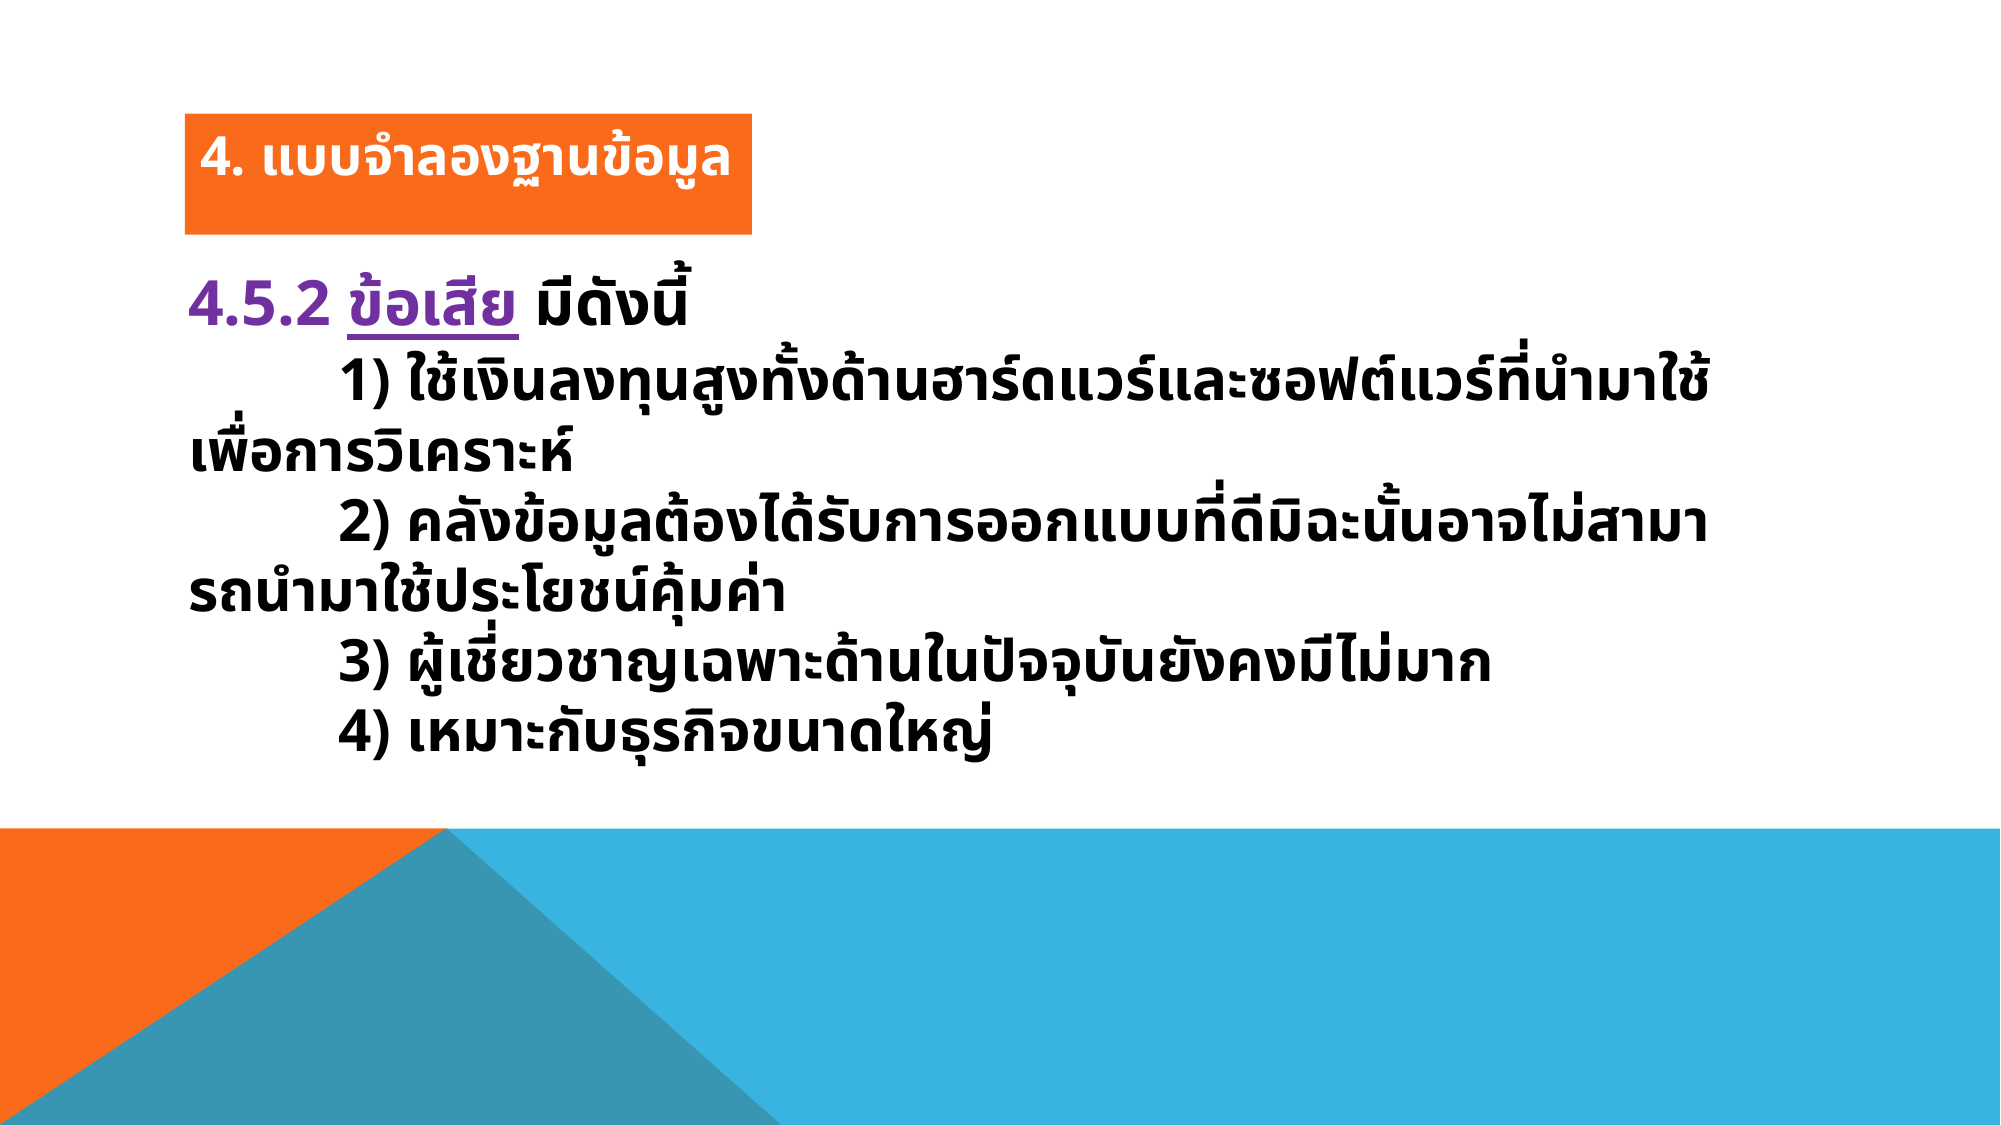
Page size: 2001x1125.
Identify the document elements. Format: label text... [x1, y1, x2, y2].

text_box 4.5.2 ข้อเสีย มีดังนี้ 1) ใช้เงินลงทุนสูงทั้งด้านฮาร์ดแวร์และซอฟต์แวร์ที่นํามาใช้เพื่อการวิเคราะห์ 2) คลังข้อมูลต้องได้รับการออกแบบที่ดีมิฉะนั้นอาจไม่สามารถนํามาใช้ประโยชน์คุ้มค่า 3) ผู้เชี่ยวชาญเฉพาะด้านในปัจจุบันยังคงมีไม่มาก 4) เหมาะกับธุรกิจขนาดใหญ่ [173, 255, 1780, 835]
list 4. แบบจำลองฐานข้อมูล [184, 113, 752, 235]
